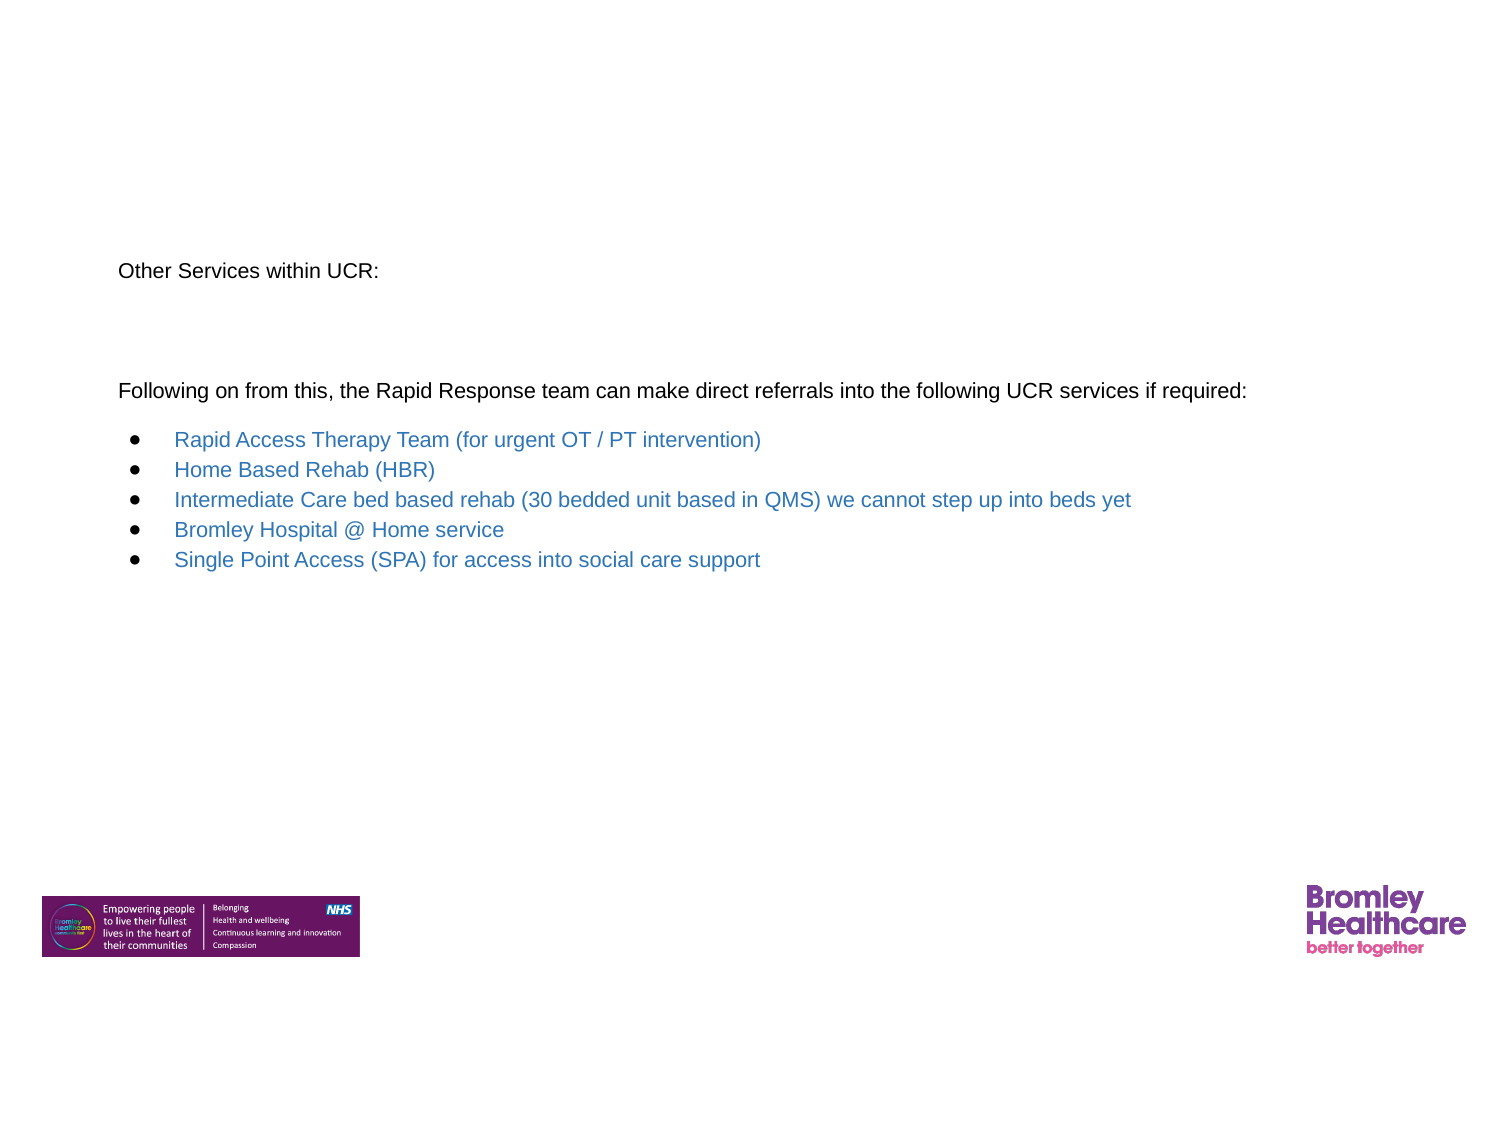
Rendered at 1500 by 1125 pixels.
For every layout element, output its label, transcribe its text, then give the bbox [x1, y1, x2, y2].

list Following on from this, the Rapid Response team can make direct referrals into the following UCR services if required: Rapid Access Therapy Team (for urgent OT / PT intervention) Home Based Rehab (HBR) Intermediate Care bed based rehab (30 bedded unit based in QMS) we cannot step up into beds yet Bromley Hospital @ Home service Single Point Access (SPA) for access into social care support [103, 365, 1397, 802]
picture [42, 896, 360, 957]
title Other Services within UCR: [103, 185, 1397, 317]
picture [1307, 885, 1466, 957]
